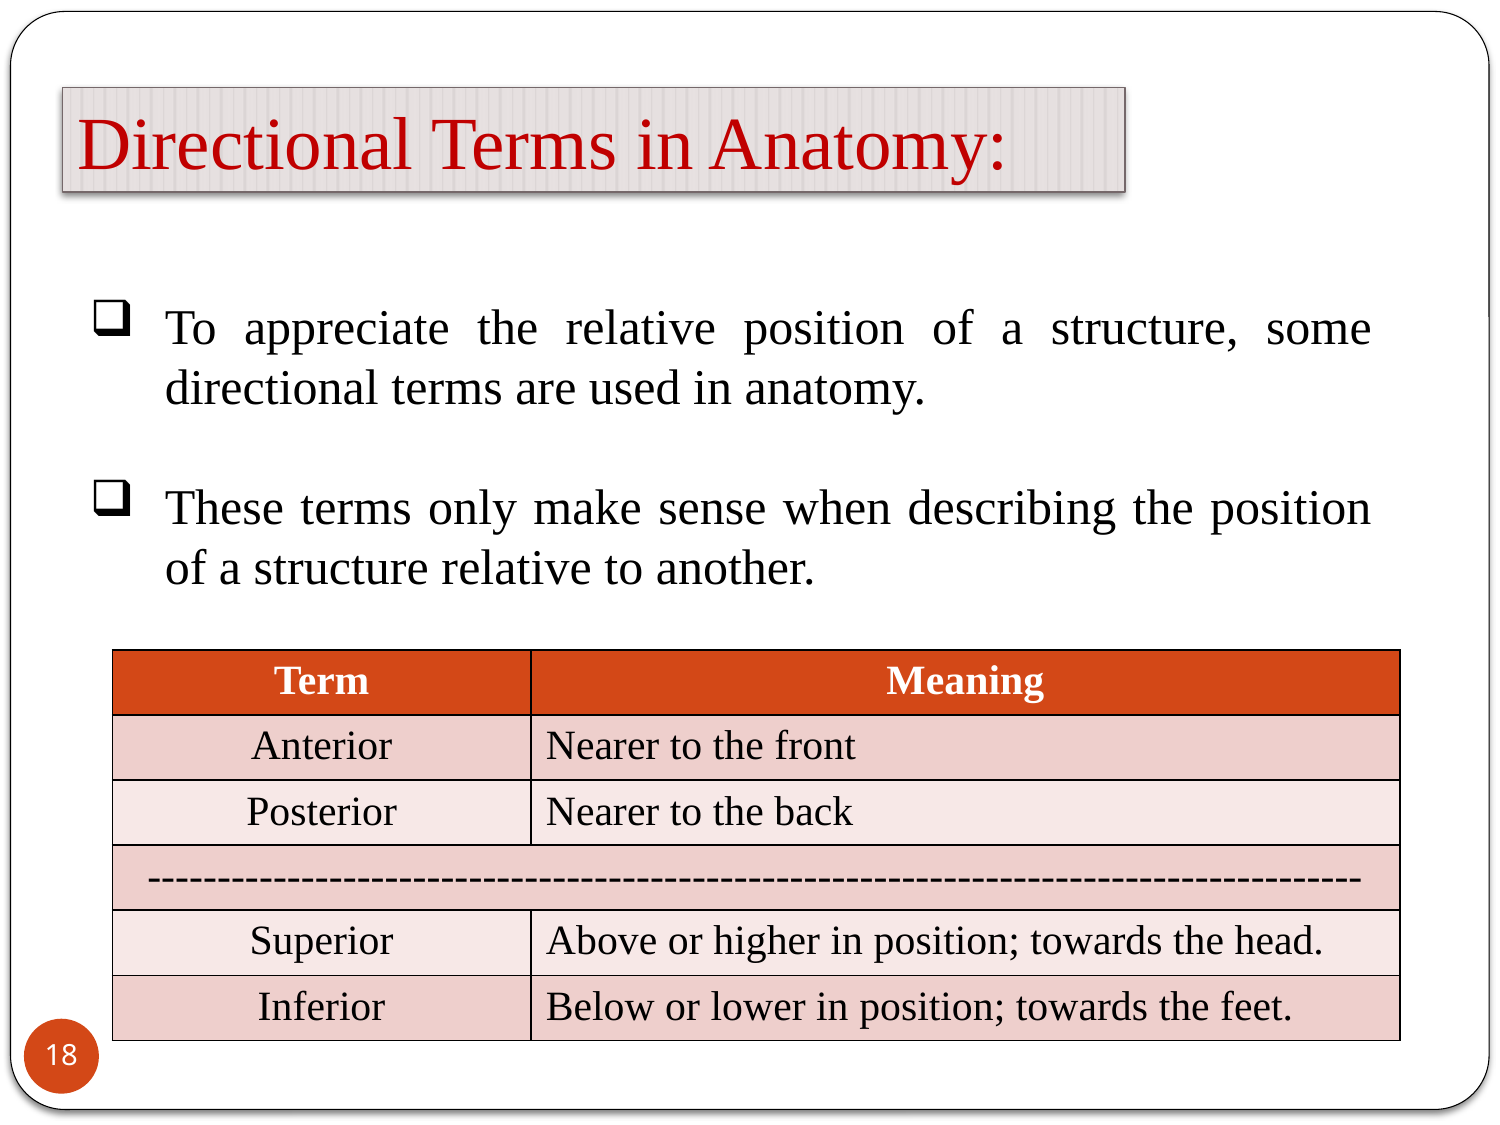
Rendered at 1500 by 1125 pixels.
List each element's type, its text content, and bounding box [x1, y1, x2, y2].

table_cell Anterior [113, 716, 530, 779]
table_header Meaning [532, 651, 1399, 714]
table_cell Below or lower in position; towards the feet. [532, 976, 1399, 1040]
table_cell Superior [113, 911, 530, 975]
slide_number 18 [23, 1018, 99, 1094]
table_cell Nearer to the front [532, 716, 1399, 779]
table_cell Above or higher in position; towards the head. [532, 911, 1399, 975]
table_cell Posterior [113, 781, 530, 844]
table_cell --------------------------------------------------------------------------------------- [113, 846, 1399, 909]
text_box To appreciate the relative position of a structure, some directional terms are used in anatomy. These terms only make sense when describing the position of a structure relative to another. [75, 287, 1388, 603]
text_box Directional Terms in Anatomy: [62, 87, 1126, 193]
table_header Term [113, 651, 530, 714]
table_cell Nearer to the back [532, 781, 1399, 844]
table_cell Inferior [113, 976, 530, 1040]
